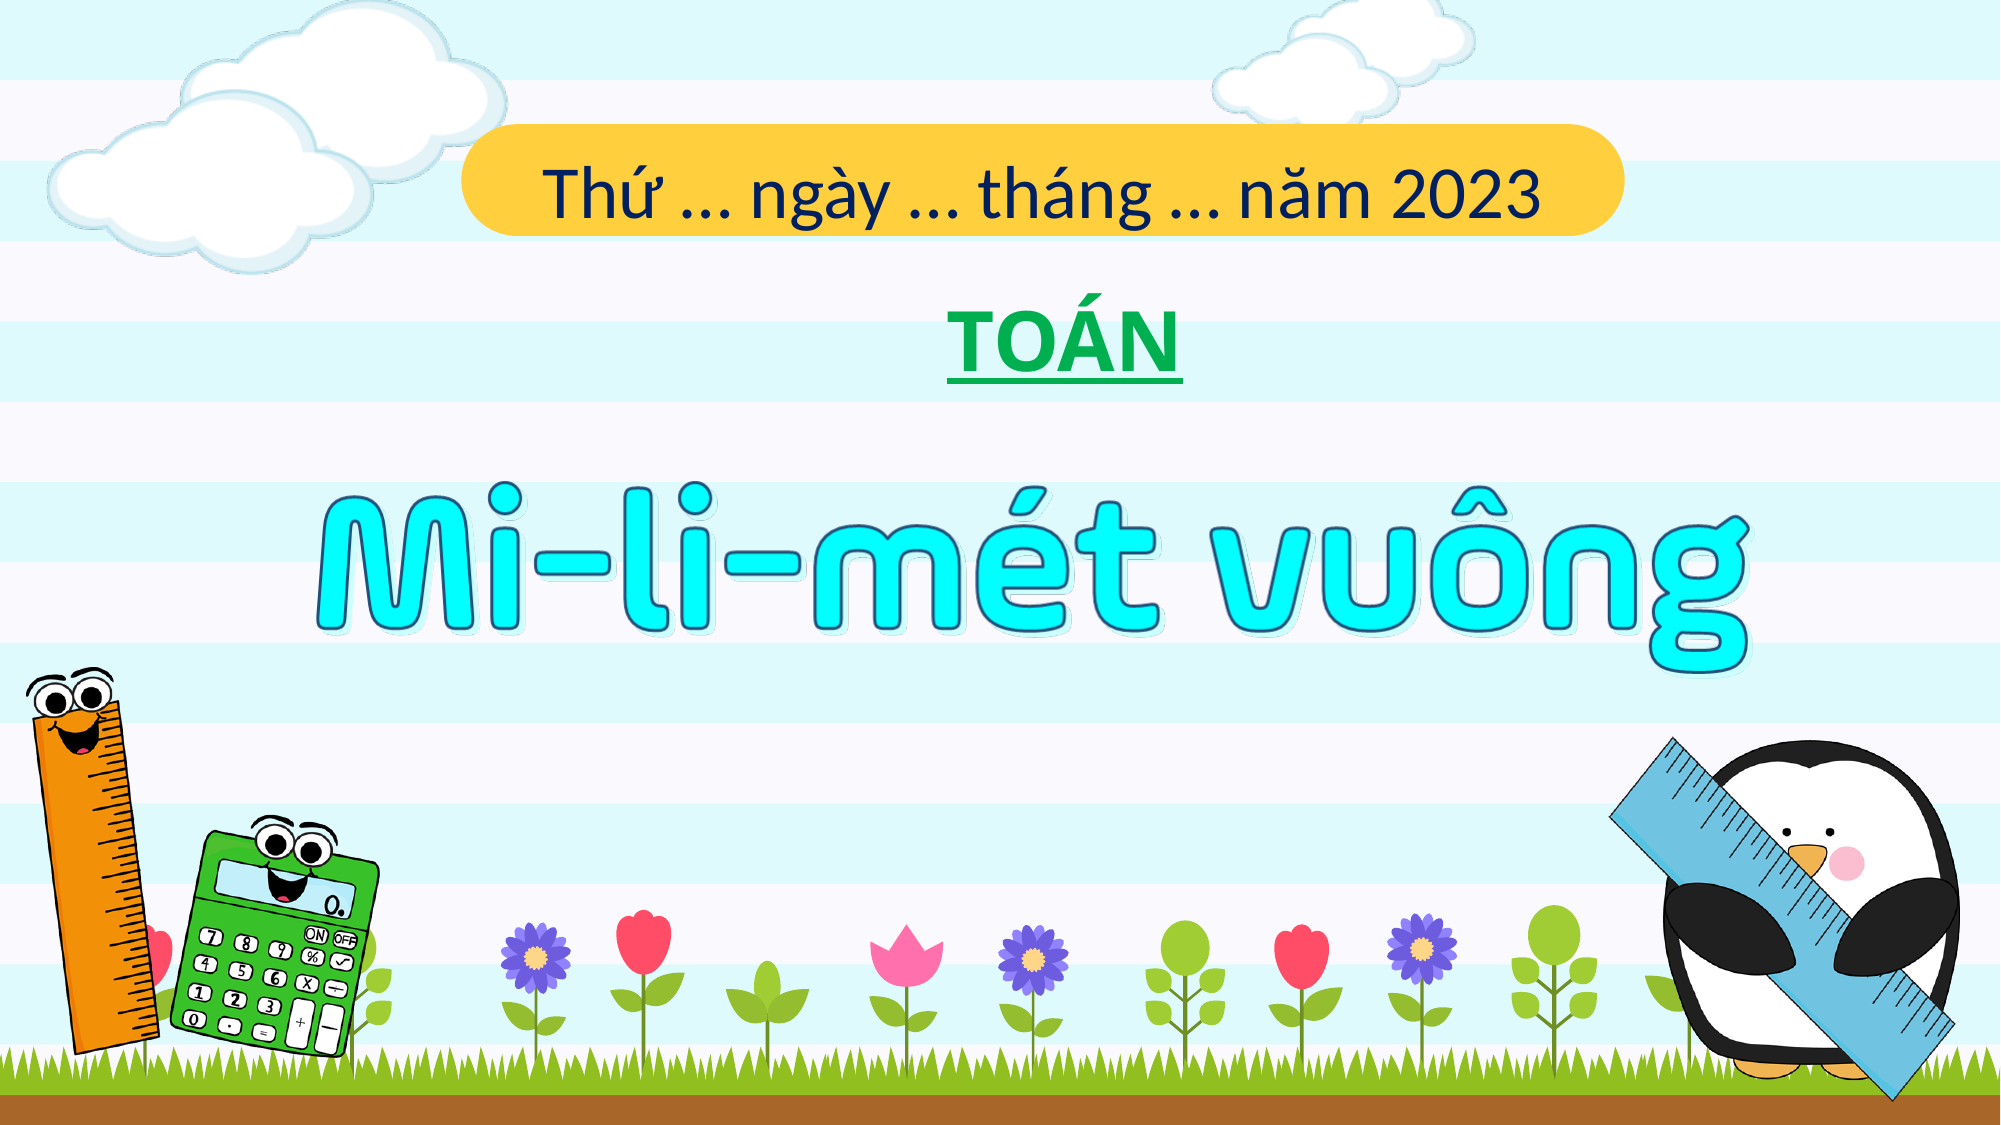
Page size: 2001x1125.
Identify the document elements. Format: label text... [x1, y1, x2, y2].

picture [26, 433, 1848, 1059]
picture [46, 0, 1476, 275]
text_box TOÁN [895, 283, 1235, 374]
text_box Thứ … ngày … tháng … năm 2023 [1476, 123, 1626, 238]
picture [1608, 736, 1960, 1102]
